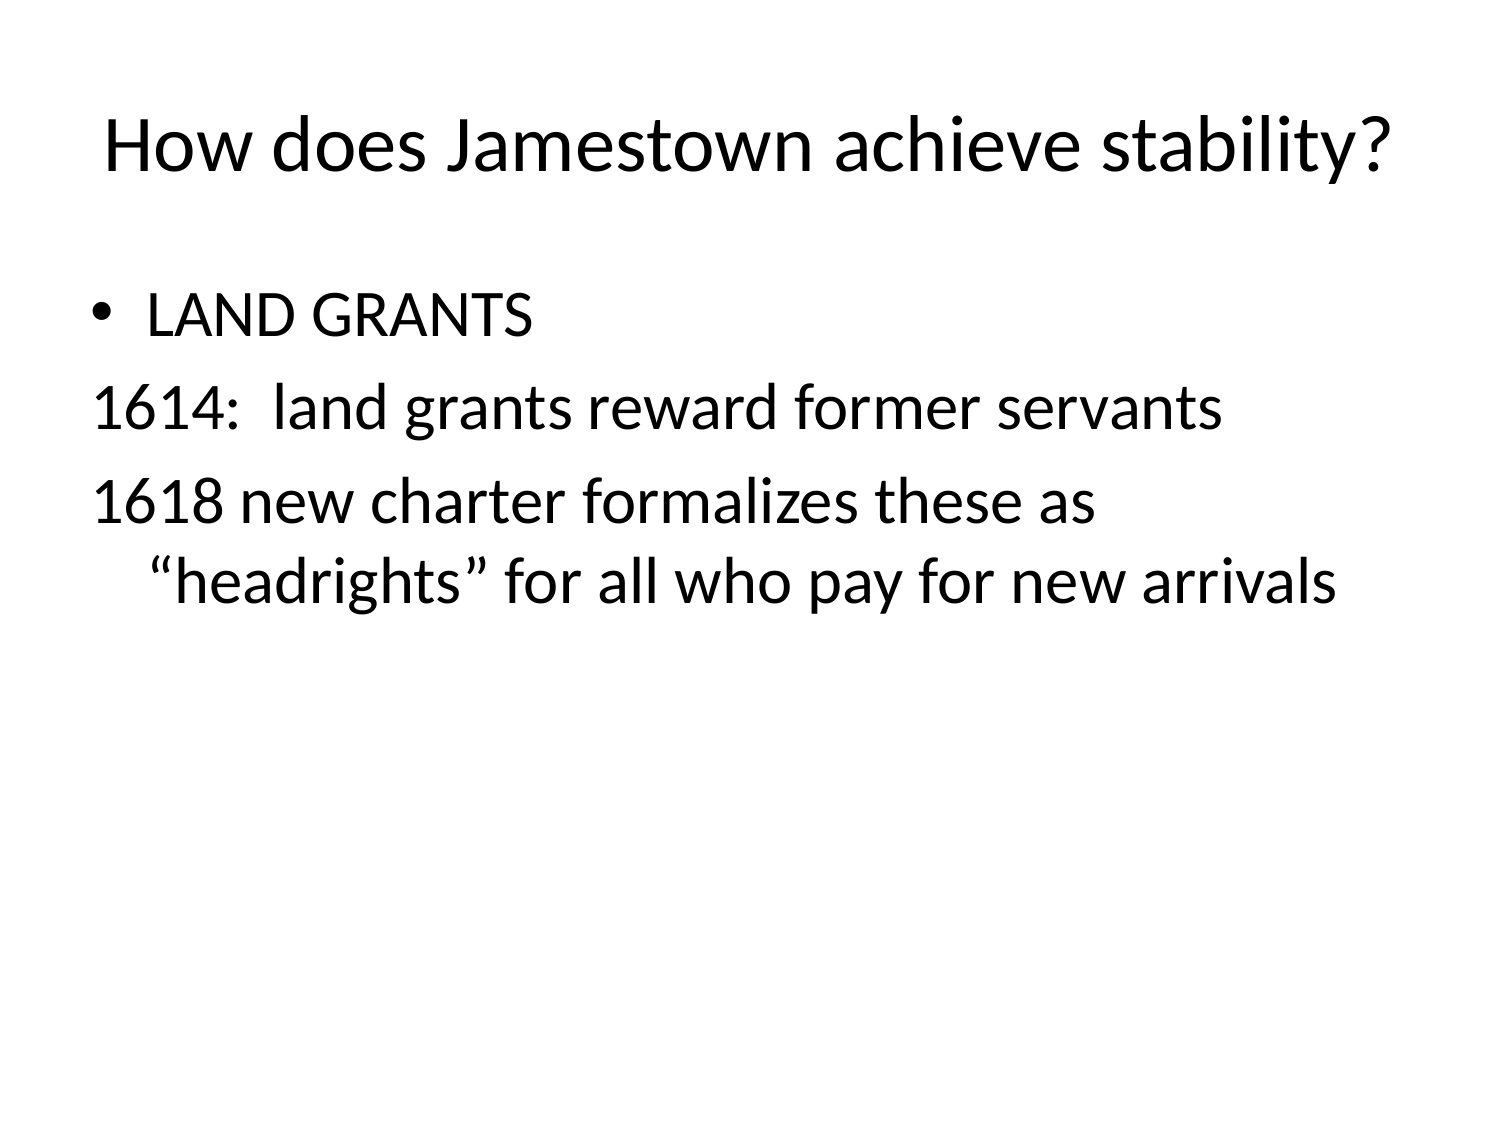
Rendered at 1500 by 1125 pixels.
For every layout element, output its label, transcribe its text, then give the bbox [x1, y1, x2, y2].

title How does Jamestown achieve stability? [75, 45, 1425, 233]
list LAND GRANTS 1614: land grants reward former servants 1618 new charter formalizes these as “headrights” for all who pay for new arrivals [75, 262, 1425, 1005]
